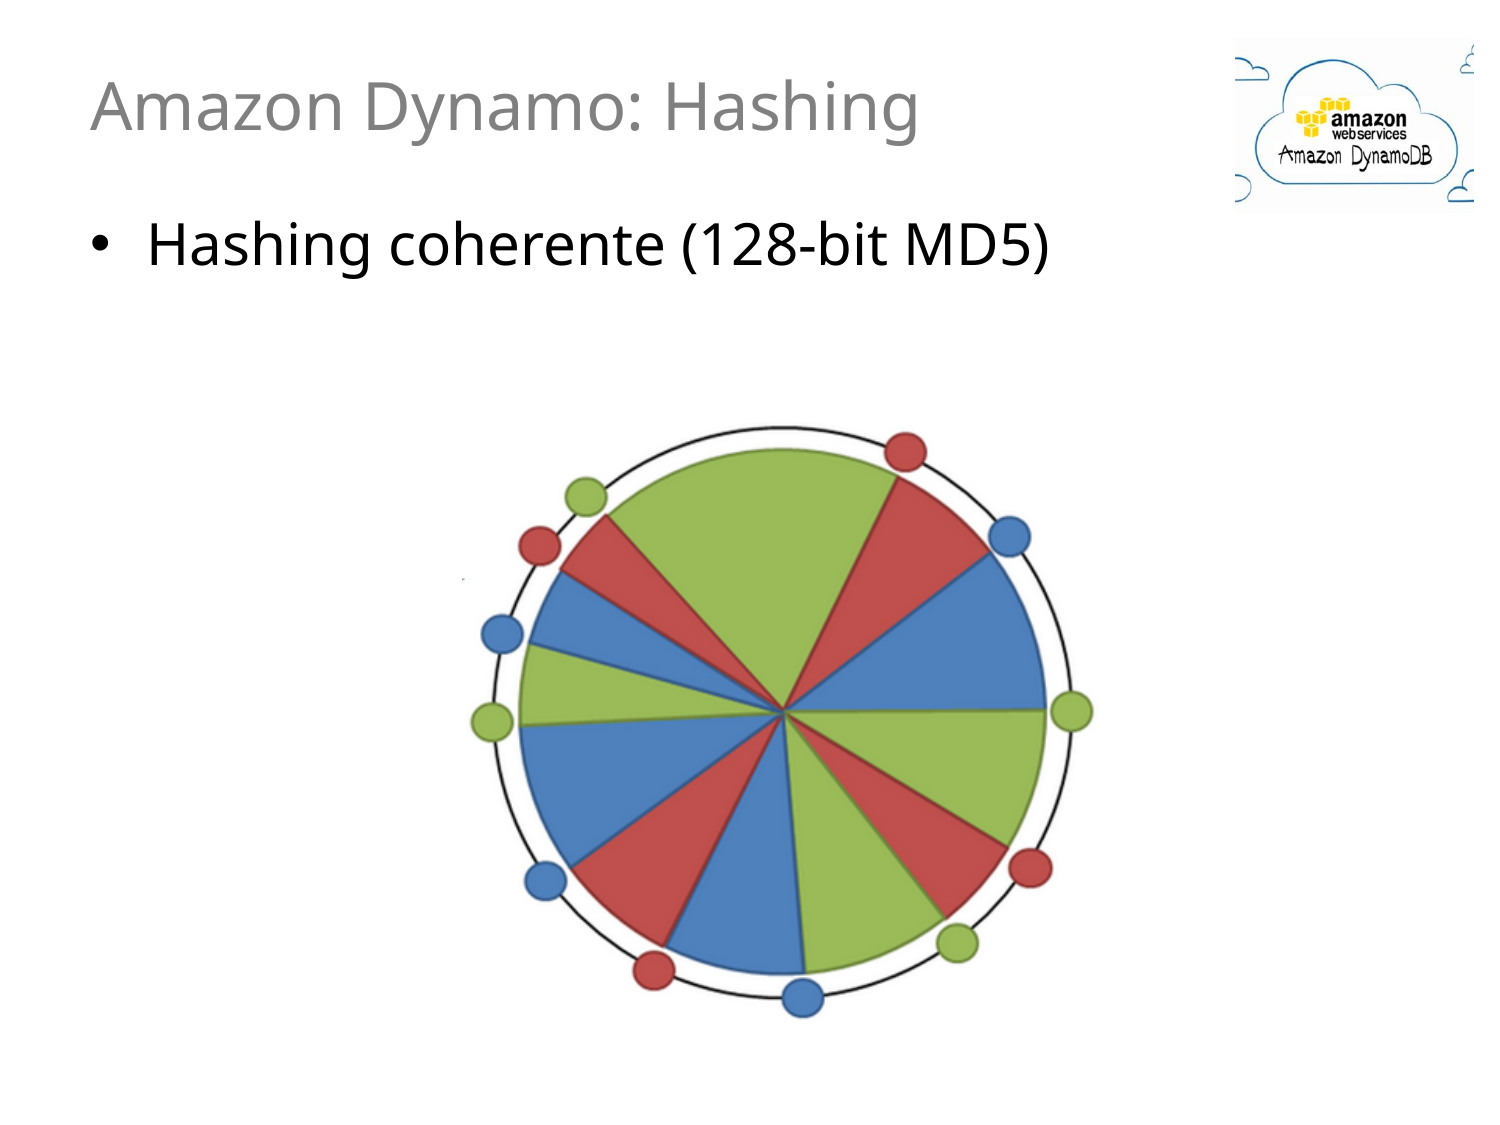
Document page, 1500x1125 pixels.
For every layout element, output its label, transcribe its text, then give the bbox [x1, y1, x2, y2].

picture [1234, 37, 1474, 213]
list Hashing coherente (128-bit MD5) [75, 200, 1425, 1005]
picture [462, 412, 1127, 1029]
title Amazon Dynamo: Hashing [75, 45, 1229, 163]
